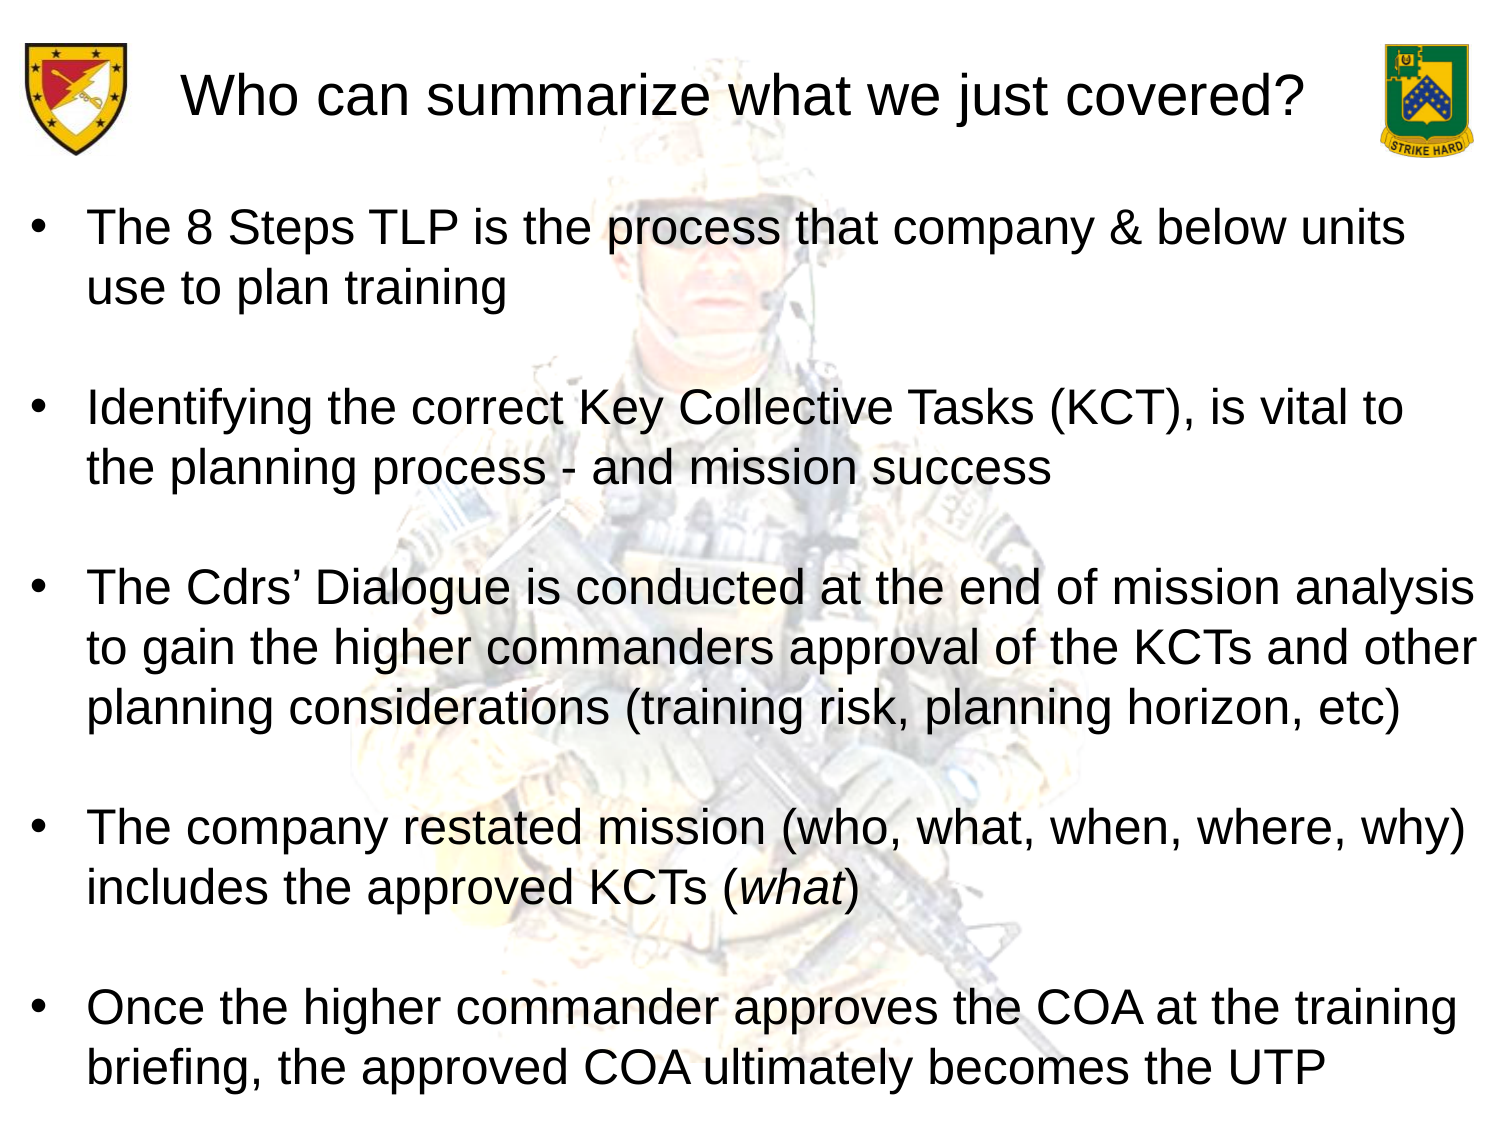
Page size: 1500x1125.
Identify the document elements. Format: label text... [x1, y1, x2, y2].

picture [1380, 44, 1474, 158]
picture [19, 43, 133, 156]
picture [349, 49, 1089, 1063]
text_box The 8 Steps TLP is the process that company & below units use to plan training Identifying the correct Key Collective Tasks (KCT), is vital to the planning process - and mission success The Cdrs’ Dialogue is conducted at the end of mission analysis to gain the higher commanders approval of the KCTs and other planning considerations (training risk, planning horizon, etc) The company restated mission (who, what, when, where, why) includes the approved KCTs (what) Once the higher commander approves the COA at the training briefing, the approved COA ultimately becomes the UTP [14, 187, 1500, 1125]
text_box Who can summarize what we just covered? [37, 50, 347, 135]
text_box Who can summarize what we just covered? [1091, 50, 1450, 135]
